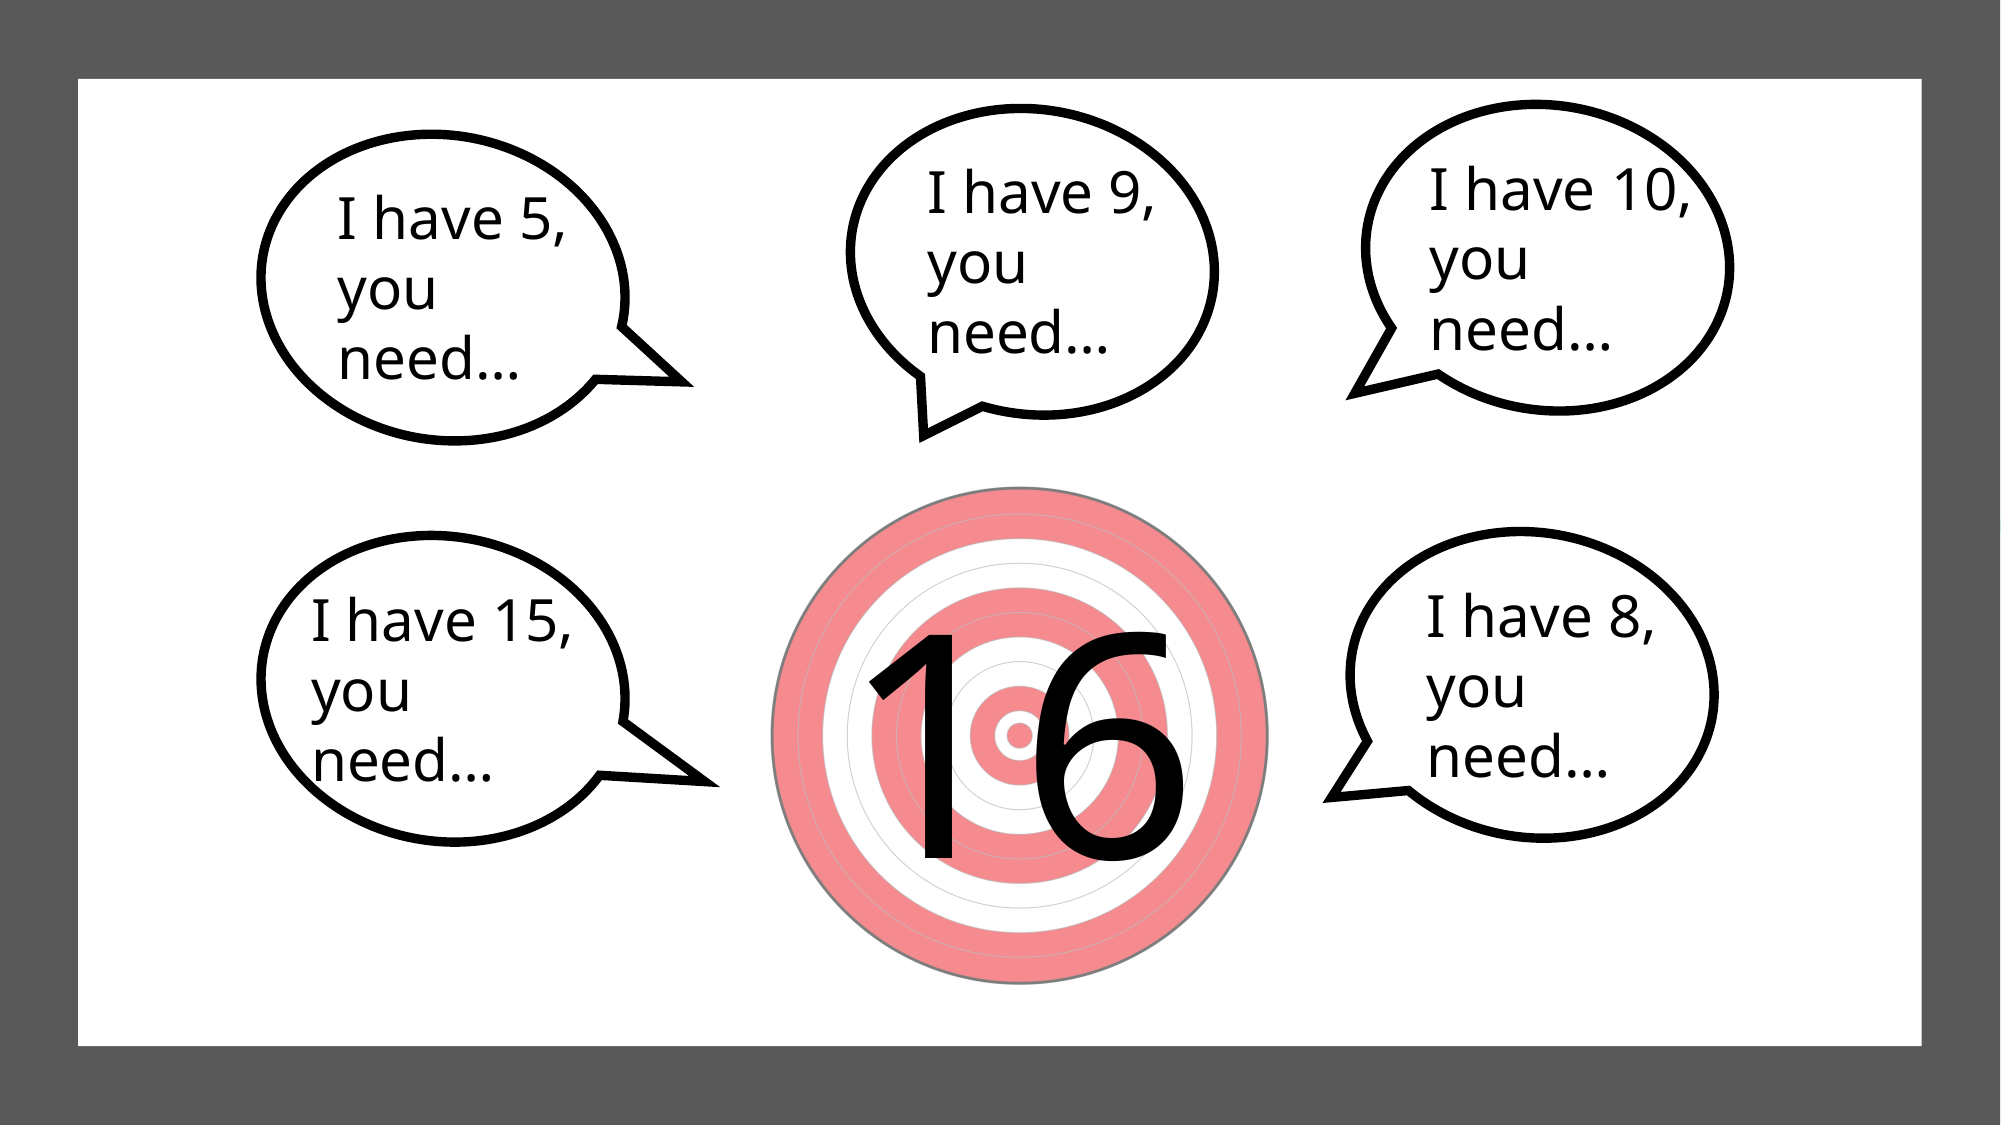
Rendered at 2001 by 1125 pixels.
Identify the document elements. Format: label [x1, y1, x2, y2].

text_box [77, 78, 1923, 1047]
text_box [736, 479, 1303, 992]
text_box [260, 536, 626, 842]
text_box [0, 0, 2000, 1125]
text_box [849, 109, 1240, 415]
text_box [260, 135, 650, 440]
text_box [1364, 105, 1742, 411]
text_box [1349, 532, 1740, 838]
